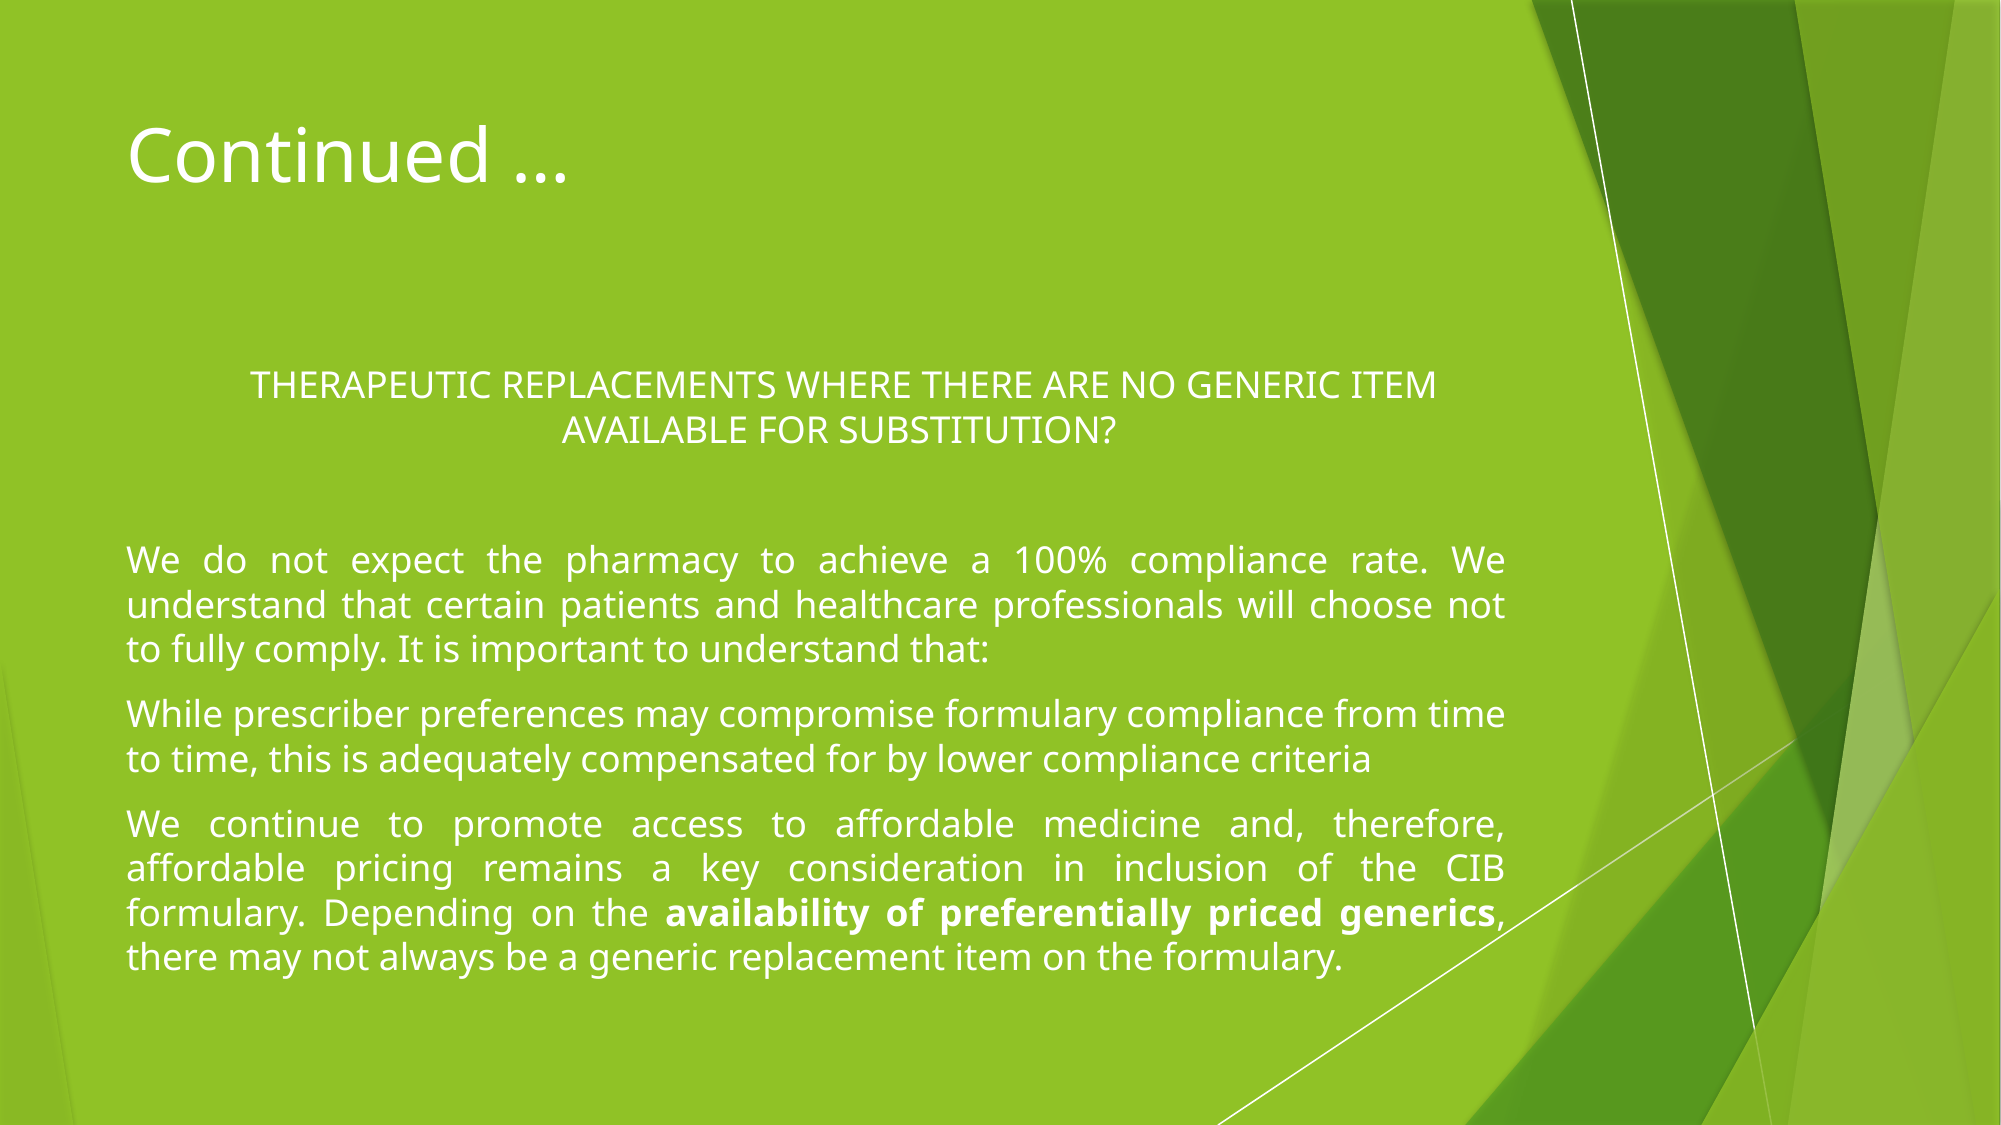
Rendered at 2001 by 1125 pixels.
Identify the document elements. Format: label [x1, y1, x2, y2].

text_box [0, 0, 2000, 1125]
